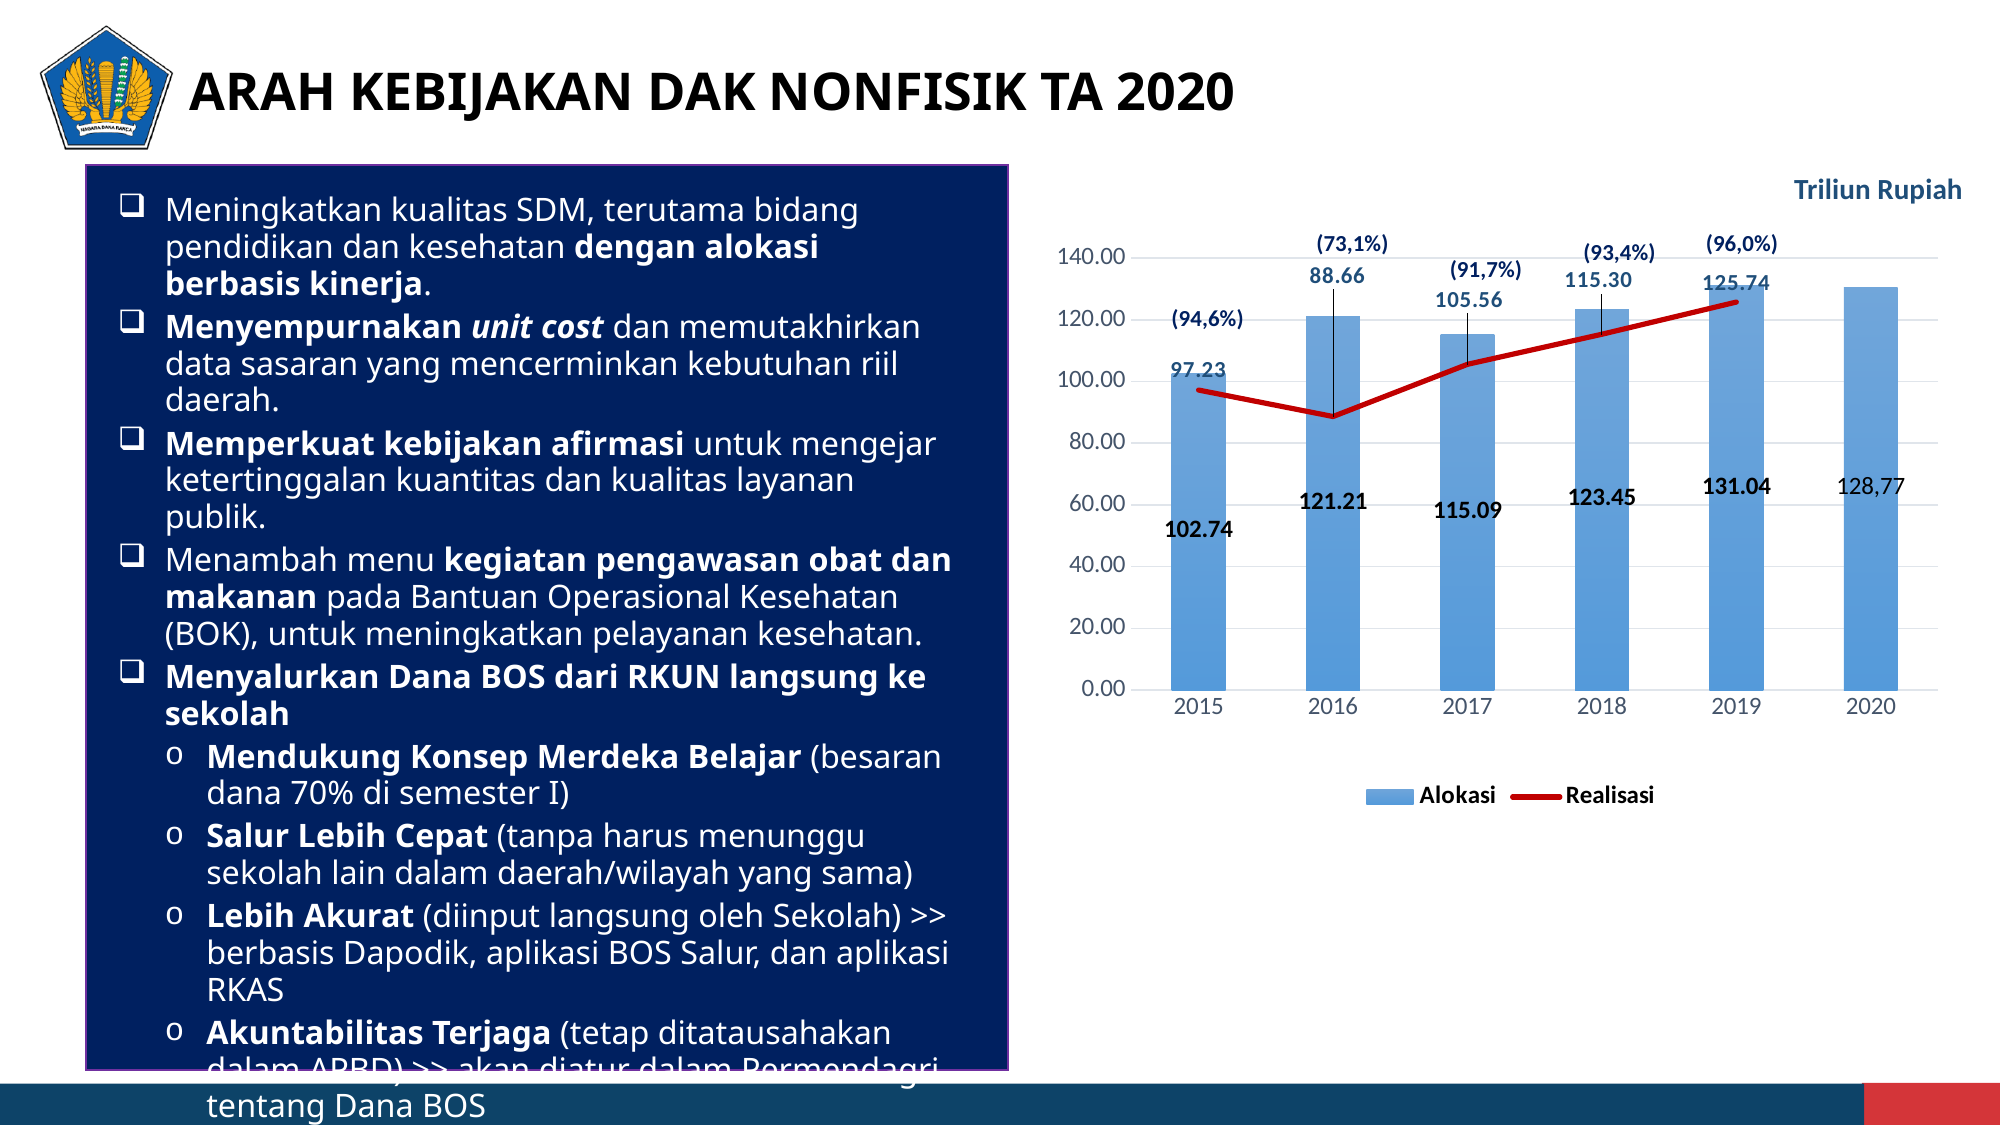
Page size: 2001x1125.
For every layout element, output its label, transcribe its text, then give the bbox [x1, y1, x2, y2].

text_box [1044, 163, 1977, 816]
text_box [1861, 1082, 2000, 1125]
text_box Meningkatkan kualitas SDM, terutama bidang pendidikan dan kesehatan dengan alokasi berbasis kinerja. Menyempurnakan unit cost dan memutakhirkan data sasaran yang mencerminkan kebutuhan riil daerah. Memperkuat kebijakan afirmasi untuk mengejar ketertinggalan kuantitas dan kualitas layanan publik. Menambah menu kegiatan pengawasan obat dan makanan pada Bantuan Operasional Kesehatan (BOK), untuk meningkatkan pelayanan kesehatan. Menyalurkan Dana BOS dari RKUN langsung ke sekolah Mendukung Konsep Merdeka Belajar (besaran dana 70% di semester I) Salur Lebih Cepat (tanpa harus menunggu sekolah lain dalam daerah/wilayah yang sama) Lebih Akurat (diinput langsung oleh Sekolah) >> berbasis Dapodik, aplikasi BOS Salur, dan aplikasi RKAS Akuntabilitas Terjaga (tetap ditatausahakan dalam APBD) >> akan diatur dalam Permendagri tentang Dana BOS [102, 184, 978, 1057]
text_box ARAH KEBIJAKAN DAK NONFISIK TA 2020 [188, 64, 1975, 152]
text_box [0, 1083, 1865, 1125]
picture [24, 14, 188, 157]
text_box [85, 164, 1009, 1071]
